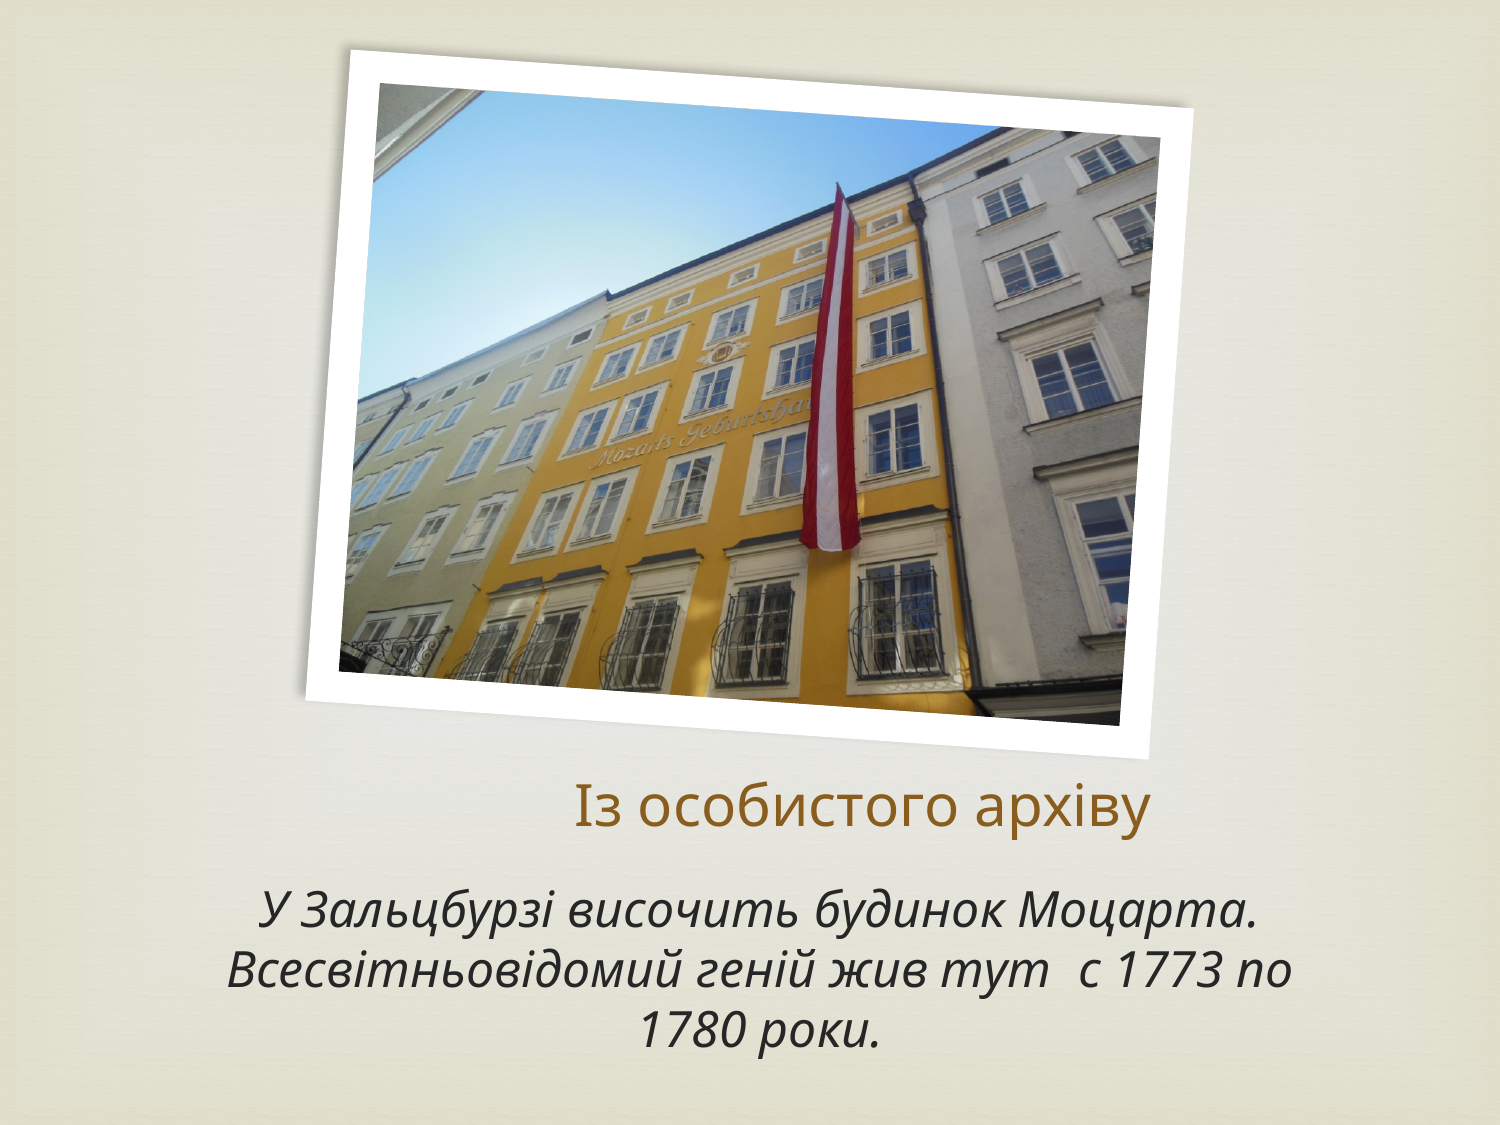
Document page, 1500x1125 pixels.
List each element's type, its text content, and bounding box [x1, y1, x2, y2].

title Із особистого архіву [225, 739, 1500, 846]
list У Зальцбурзі височить будинок Моцарта. Всесвітньовідомий геній жив тут с 1773 по 1780 роки. [123, 869, 1397, 1002]
picture [339, 83, 1160, 726]
